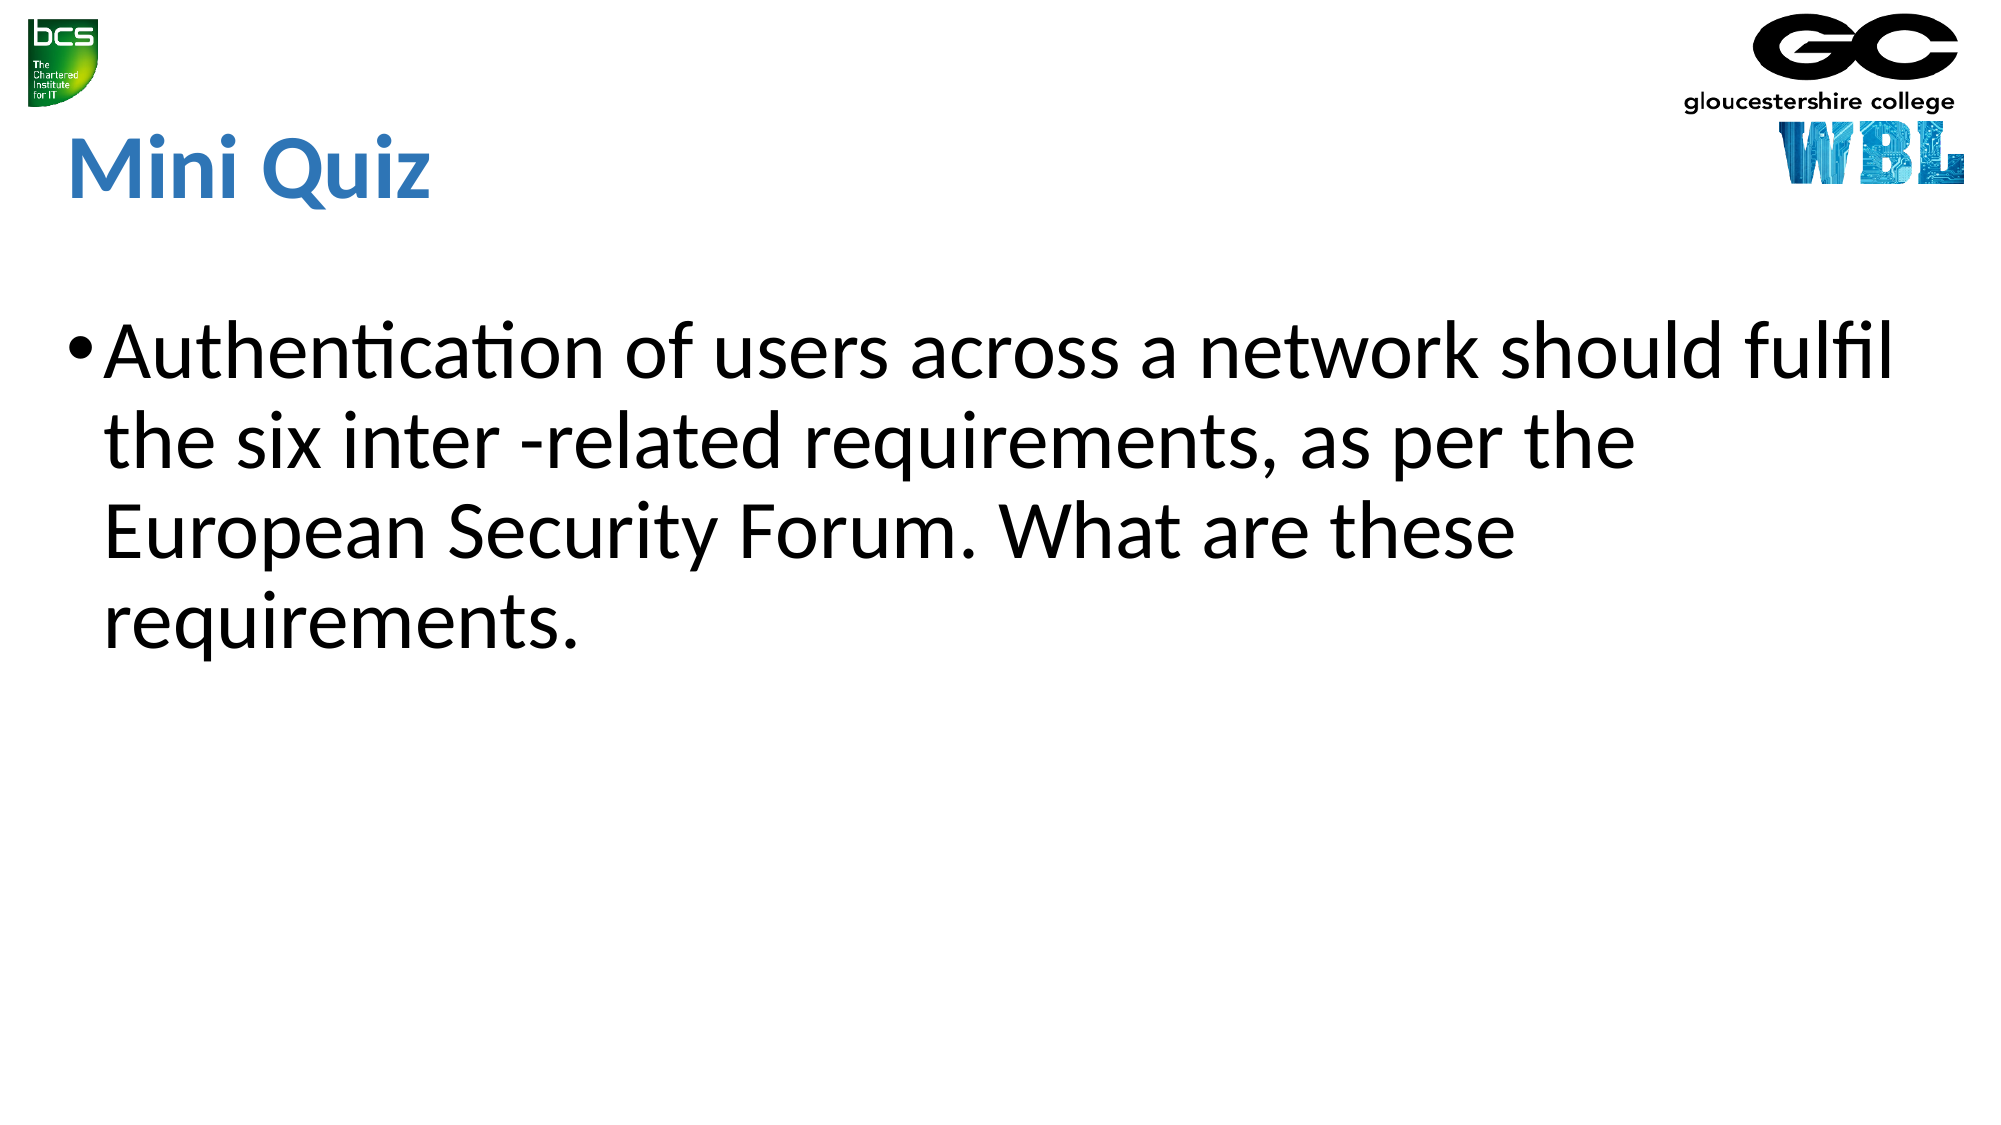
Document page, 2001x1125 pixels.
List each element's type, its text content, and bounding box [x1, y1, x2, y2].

list Authentication of users across a network should fulfil the six inter -related requirements, as per the European Security Forum. What are these requirements. [51, 299, 1953, 1110]
picture [1674, 5, 1964, 155]
picture [1953, 163, 1959, 172]
title Mini Quiz [51, 59, 1953, 278]
picture [28, 19, 98, 107]
